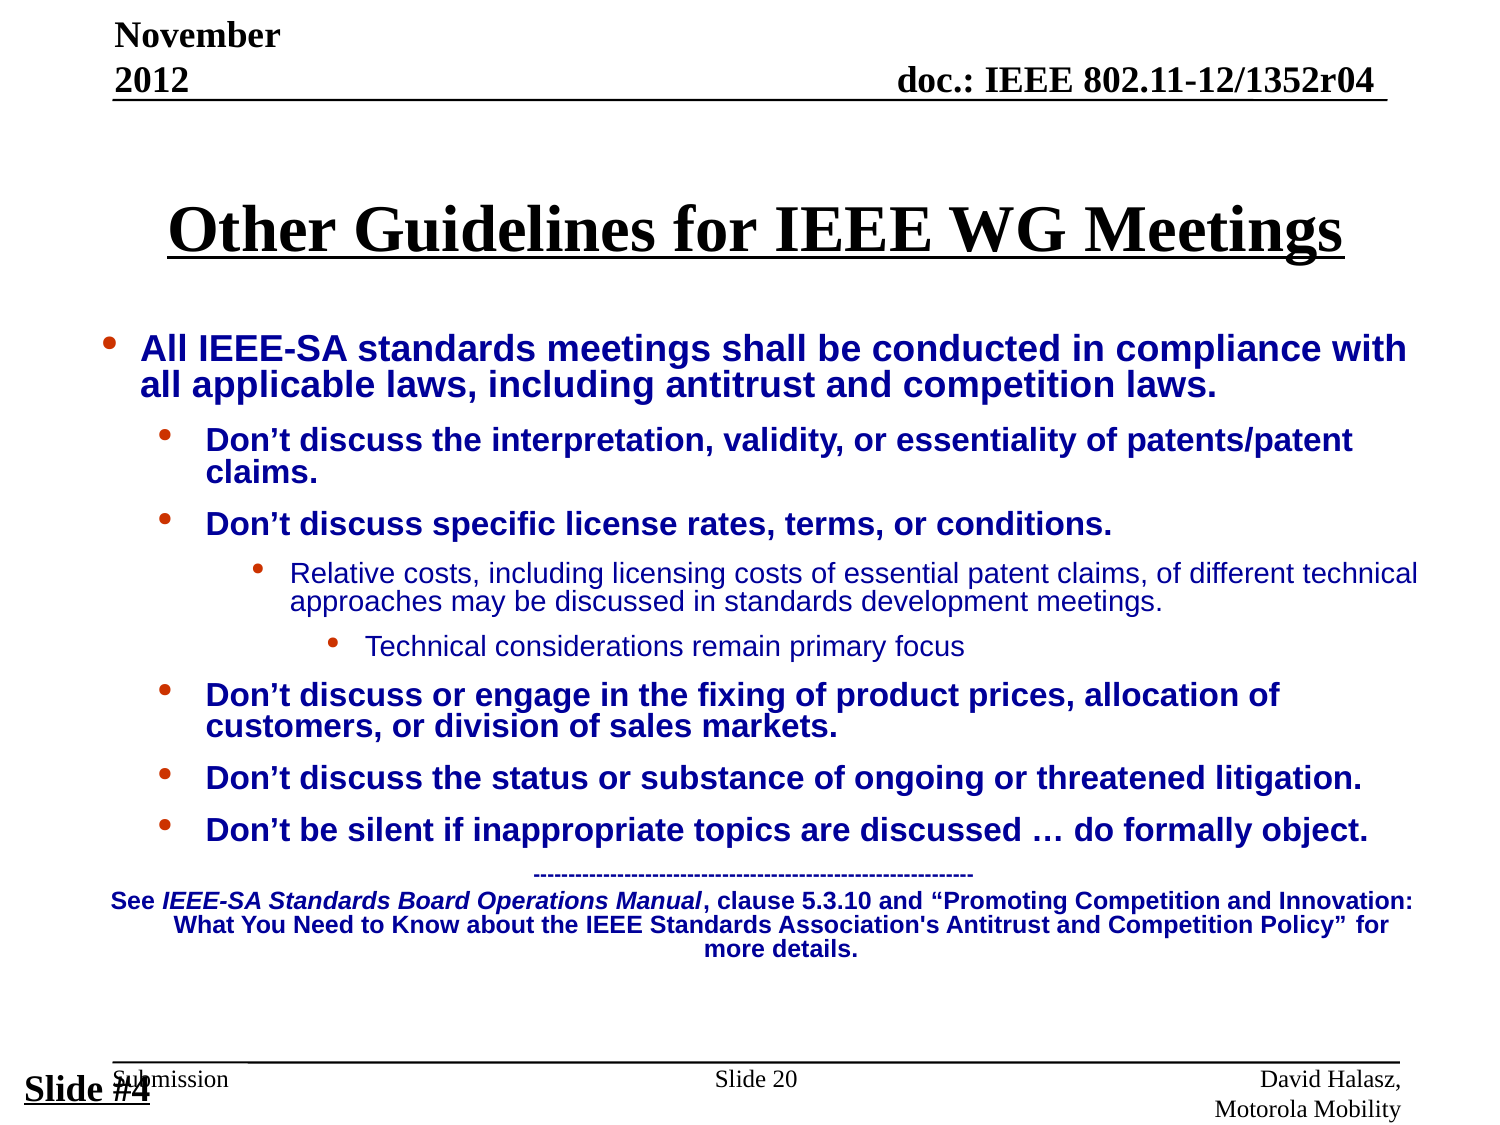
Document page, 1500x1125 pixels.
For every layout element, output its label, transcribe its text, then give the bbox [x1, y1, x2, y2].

text_box [87, 37, 1438, 163]
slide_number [114, 54, 333, 101]
title Other Guidelines for IEEE WG Meetings [62, 174, 1451, 276]
text_box Slide #4 [9, 1056, 166, 1116]
footer David Halasz, Motorola Mobility [1185, 1061, 1402, 1093]
slide_number Slide 20 [712, 1061, 800, 1093]
text_box All IEEE-SA standards meetings shall be conducted in compliance with all applicable laws, including antitrust and competition laws. Don’t discuss the interpretation, validity, or essentiality of patents/patent claims. Don’t discuss specific license rates, terms, or conditions. Relative costs, including licensing costs of essential patent claims, of different technical approaches may be discussed in standards development meetings. Technical considerations remain primary focus Don’t discuss or engage in the fixing of product prices, allocation of customers, or division of sales markets. Don’t discuss the status or substance of ongoing or threatened litigation. Don’t be silent if inappropriate topics are discussed … do formally object. --------------------------------------------------------------- See IEEE-SA Standards Board Operations Manual, clause 5.3.10 and “Promoting Competition and Innovation: What You Need to Know about the IEEE Standards Association's Antitrust and Competition Policy” for more details. [87, 299, 1438, 1038]
